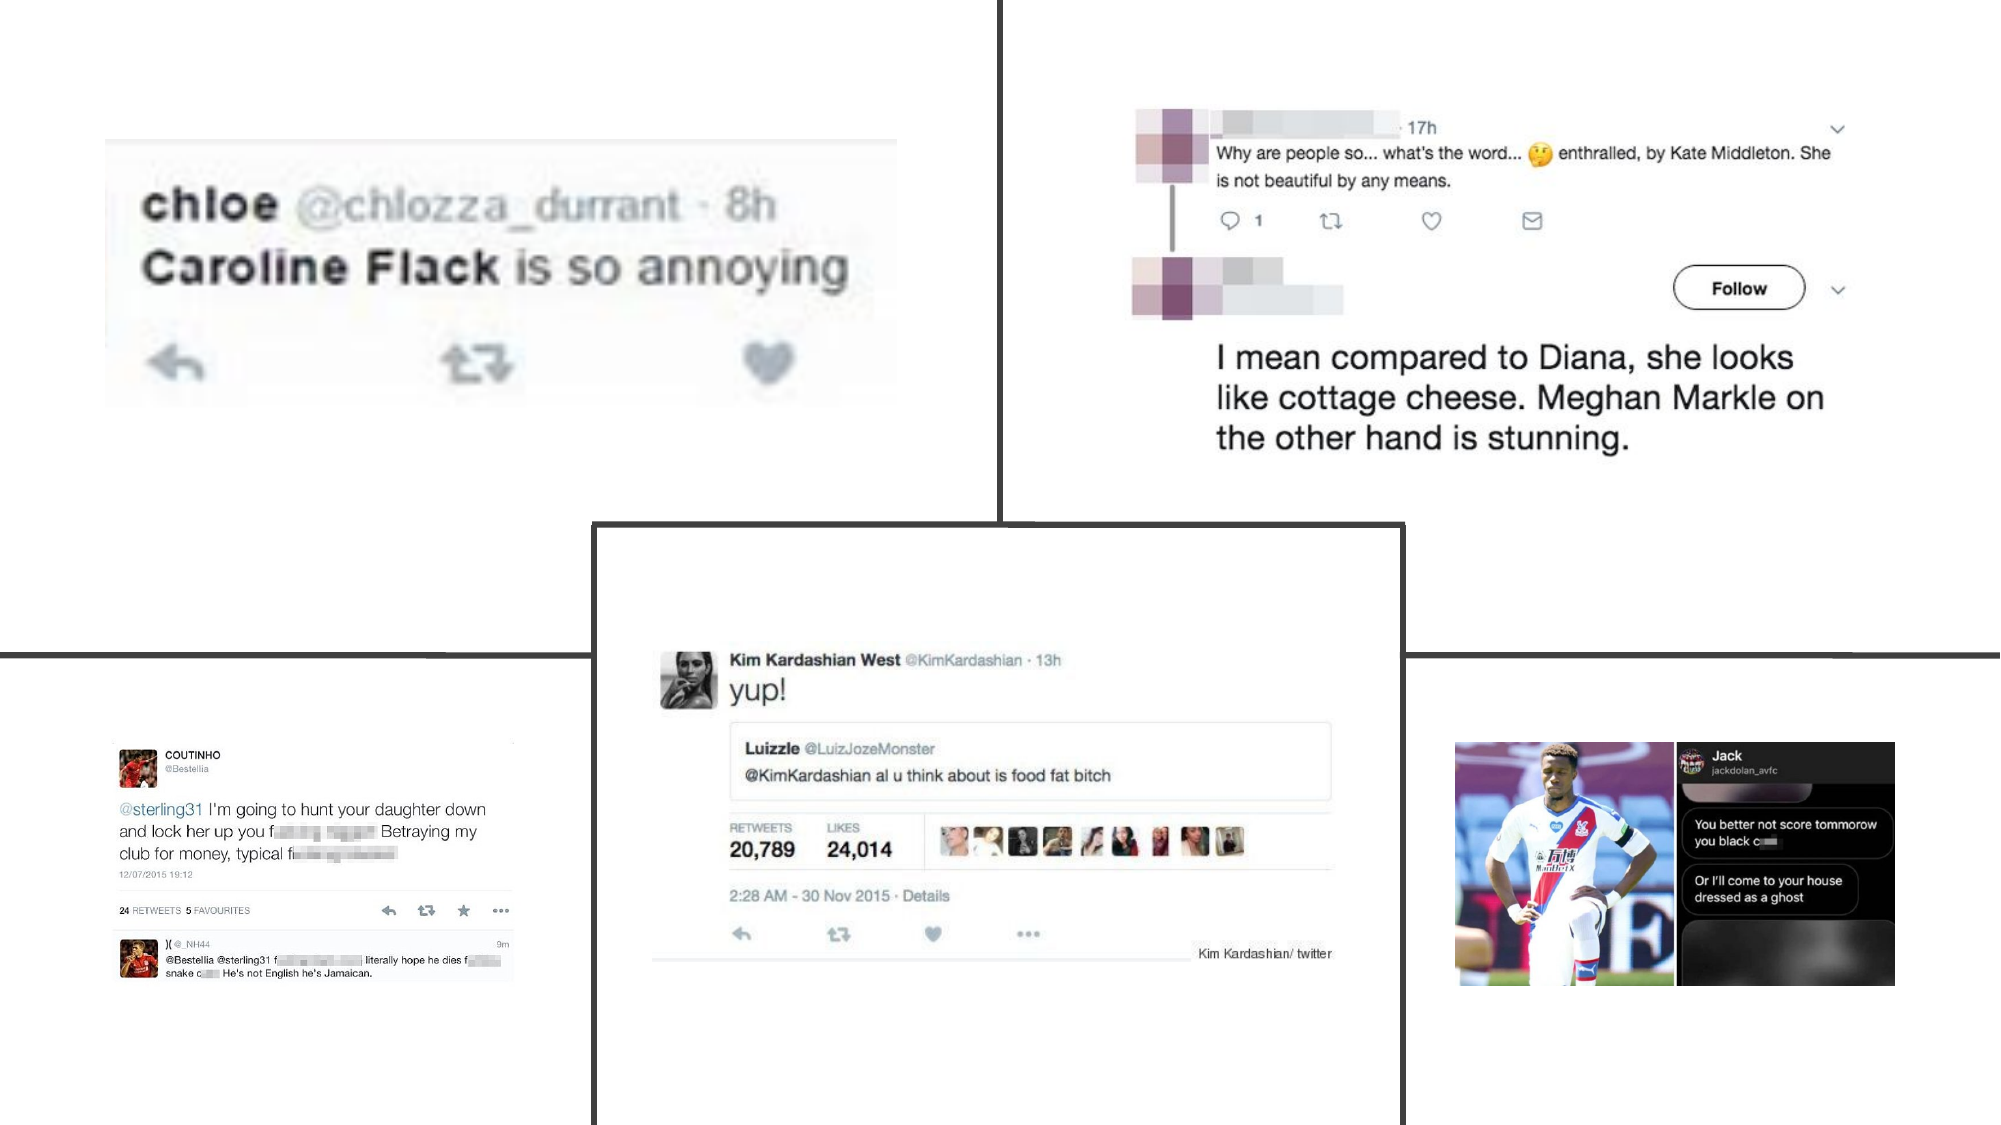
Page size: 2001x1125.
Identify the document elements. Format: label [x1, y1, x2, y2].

picture [1455, 742, 1895, 986]
picture [1102, 104, 1895, 472]
picture [652, 641, 1338, 962]
picture [105, 139, 898, 441]
list [105, 737, 538, 998]
